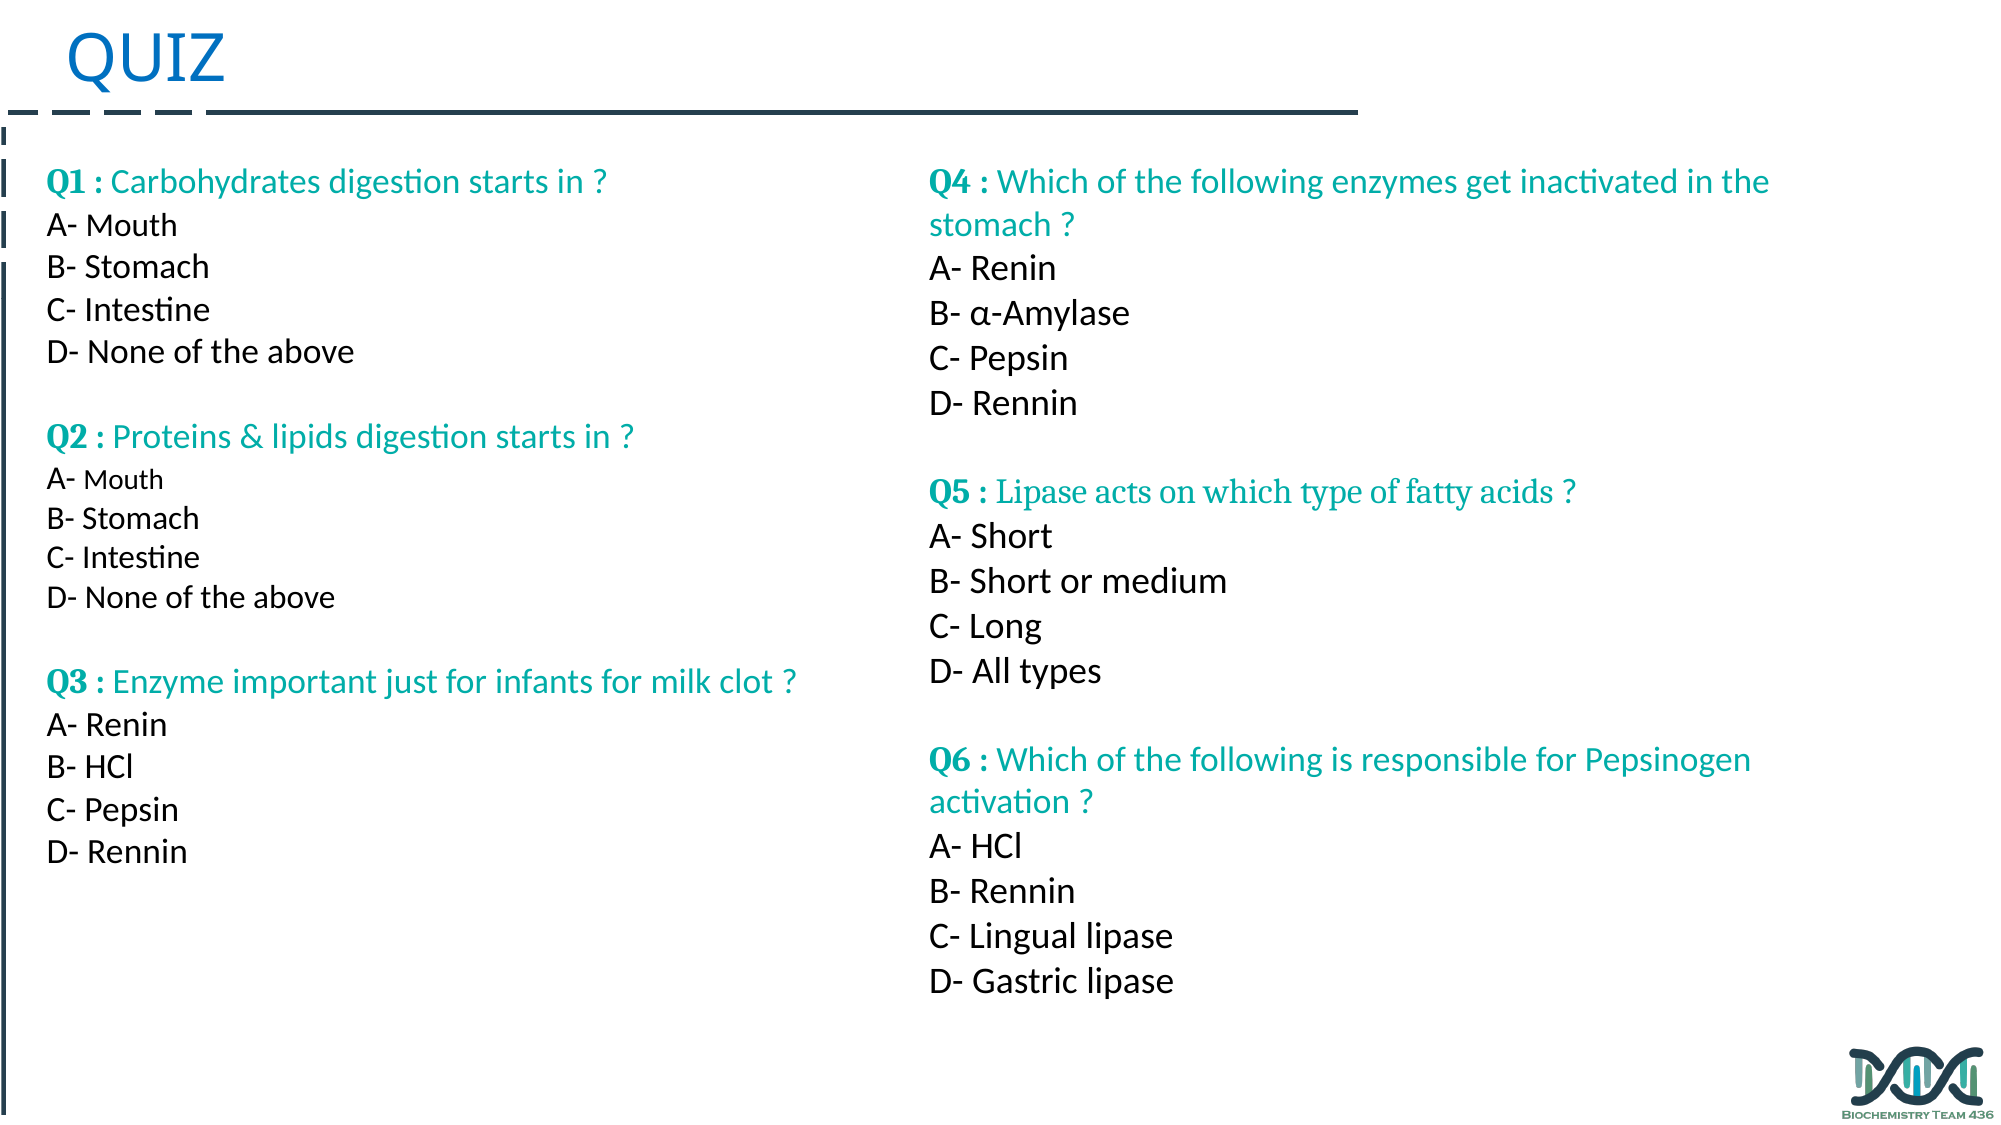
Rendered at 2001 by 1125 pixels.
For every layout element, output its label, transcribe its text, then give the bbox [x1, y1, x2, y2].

picture [1834, 1046, 2001, 1125]
text_box Q4 : Which of the following enzymes get inactivated in the stomach ? A- Renin B- α-Amylase C- Pepsin D- Rennin Q5 : Lipase acts on which type of fatty acids ? A- Short B- Short or medium C- Long D- All types Q6 : Which of the following is responsible for Pepsinogen activation ? A- HCl B- Rennin C- Lingual lipase D- Gastric lipase [914, 150, 1915, 1009]
text_box QUIZ [50, 16, 242, 103]
text_box Q1 : Carbohydrates digestion starts in ? A- Mouth B- Stomach C- Intestine D- None of the above Q2 : Proteins & lipids digestion starts in ? A- Mouth B- Stomach C- Intestine D- None of the above Q3 : Enzyme important just for infants for milk clot ? A- Renin B- HCl C- Pepsin D- Rennin [31, 150, 872, 921]
